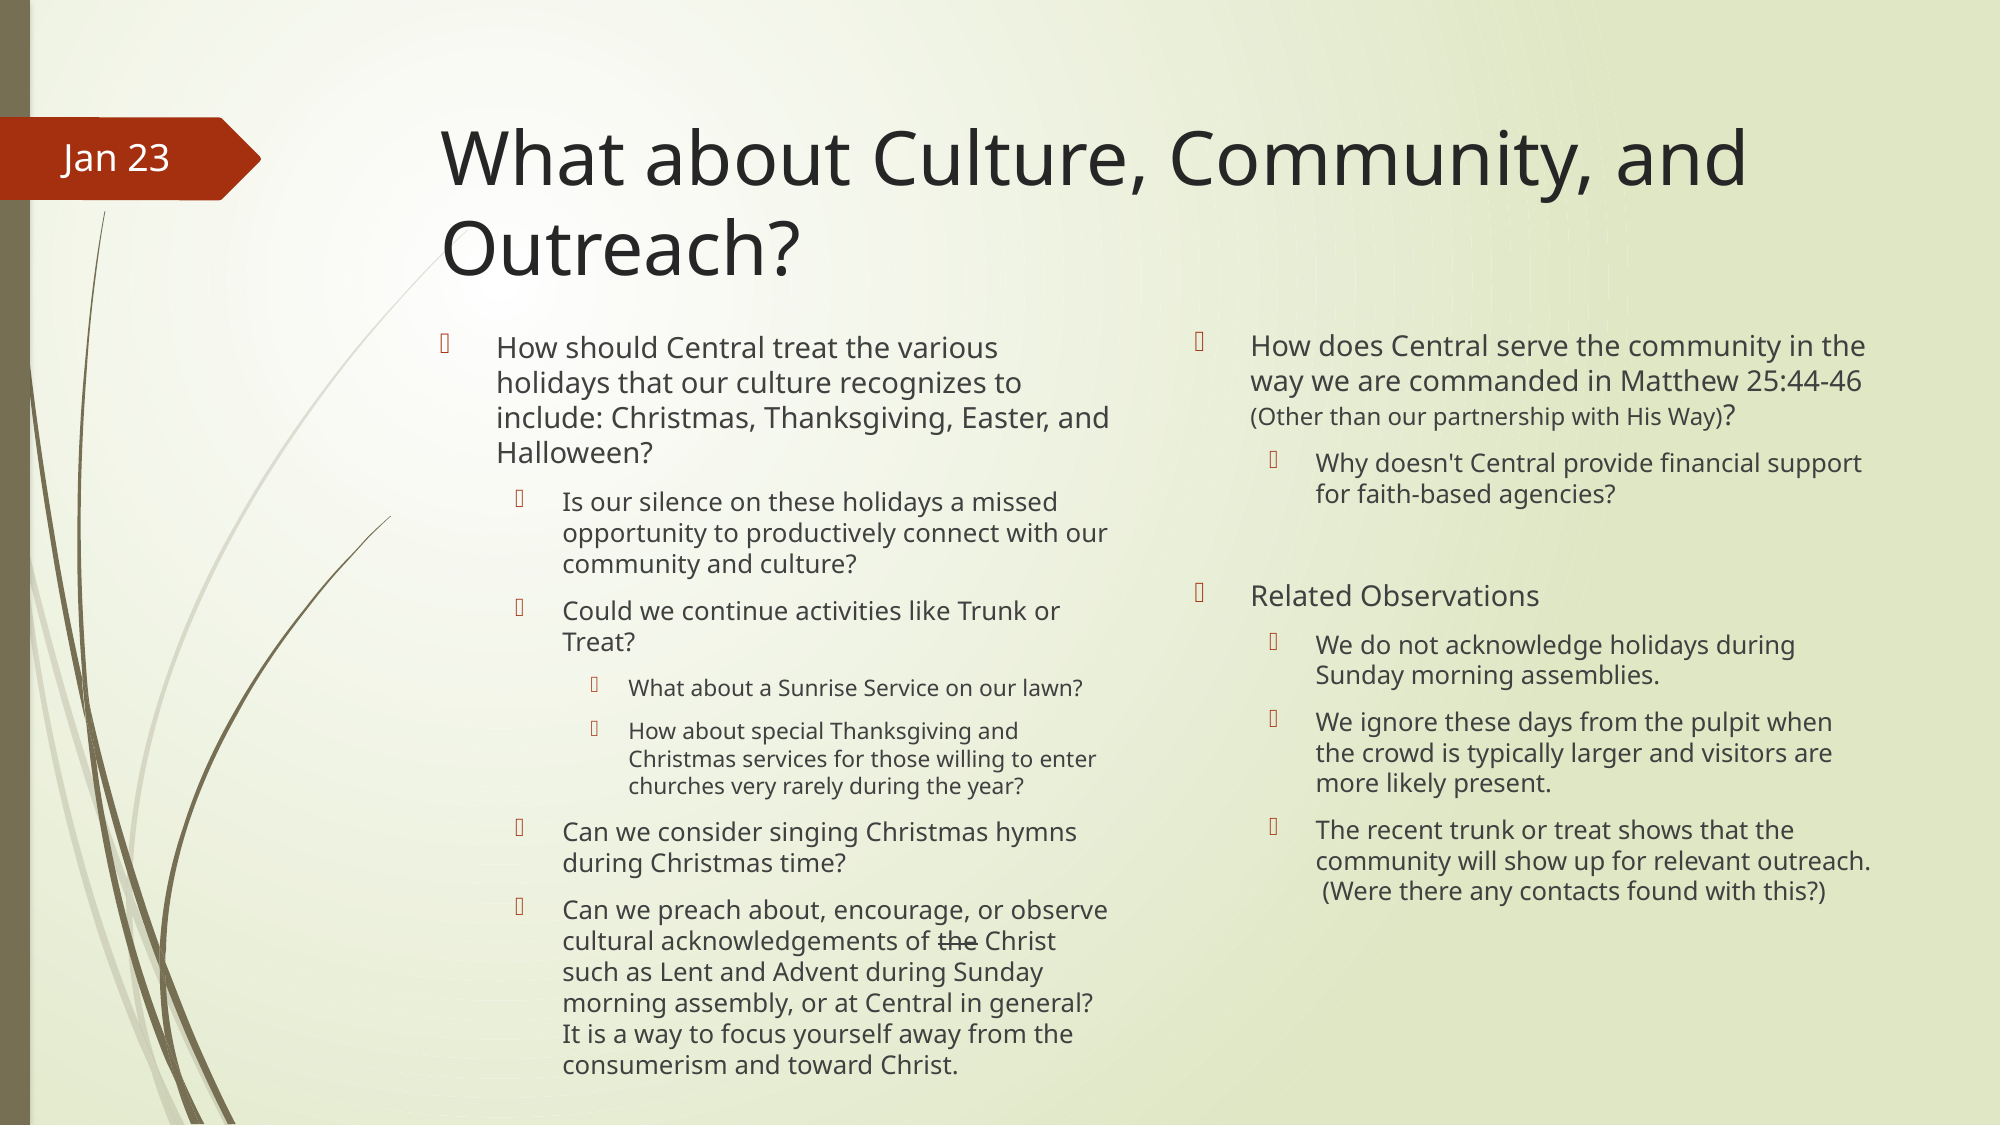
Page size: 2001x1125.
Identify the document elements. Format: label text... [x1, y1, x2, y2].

text_box Jan 23 [48, 126, 186, 187]
list How should Central treat the various holidays that our culture recognizes to include: Christmas, Thanksgiving, Easter, and Halloween? Is our silence on these holidays a missed opportunity to productively connect with our community and culture? Could we continue activities like Trunk or Treat? What about a Sunrise Service on our lawn? How about special Thanksgiving and Christmas services for those willing to enter churches very rarely during the year? Can we consider singing Christmas hymns during Christmas time? Can we preach about, encourage, or observe cultural acknowledgements of the Christ such as Lent and Advent during Sunday morning assembly, or at Central in general? It is a way to focus yourself away from the consumerism and toward Christ. [424, 321, 1133, 1097]
title What about Culture, Community, and Outreach? [425, 102, 1888, 313]
list How does Central serve the community in the way we are commanded in Matthew 25:44-46 (Other than our partnership with His Way)? Why doesn't Central provide financial support for faith-based agencies? Related Observations We do not acknowledge holidays during Sunday morning assemblies. We ignore these days from the pulpit when the crowd is typically larger and visitors are more likely present. The recent trunk or treat shows that the community will show up for relevant outreach. (Were there any contacts found with this?) [1179, 320, 1888, 940]
